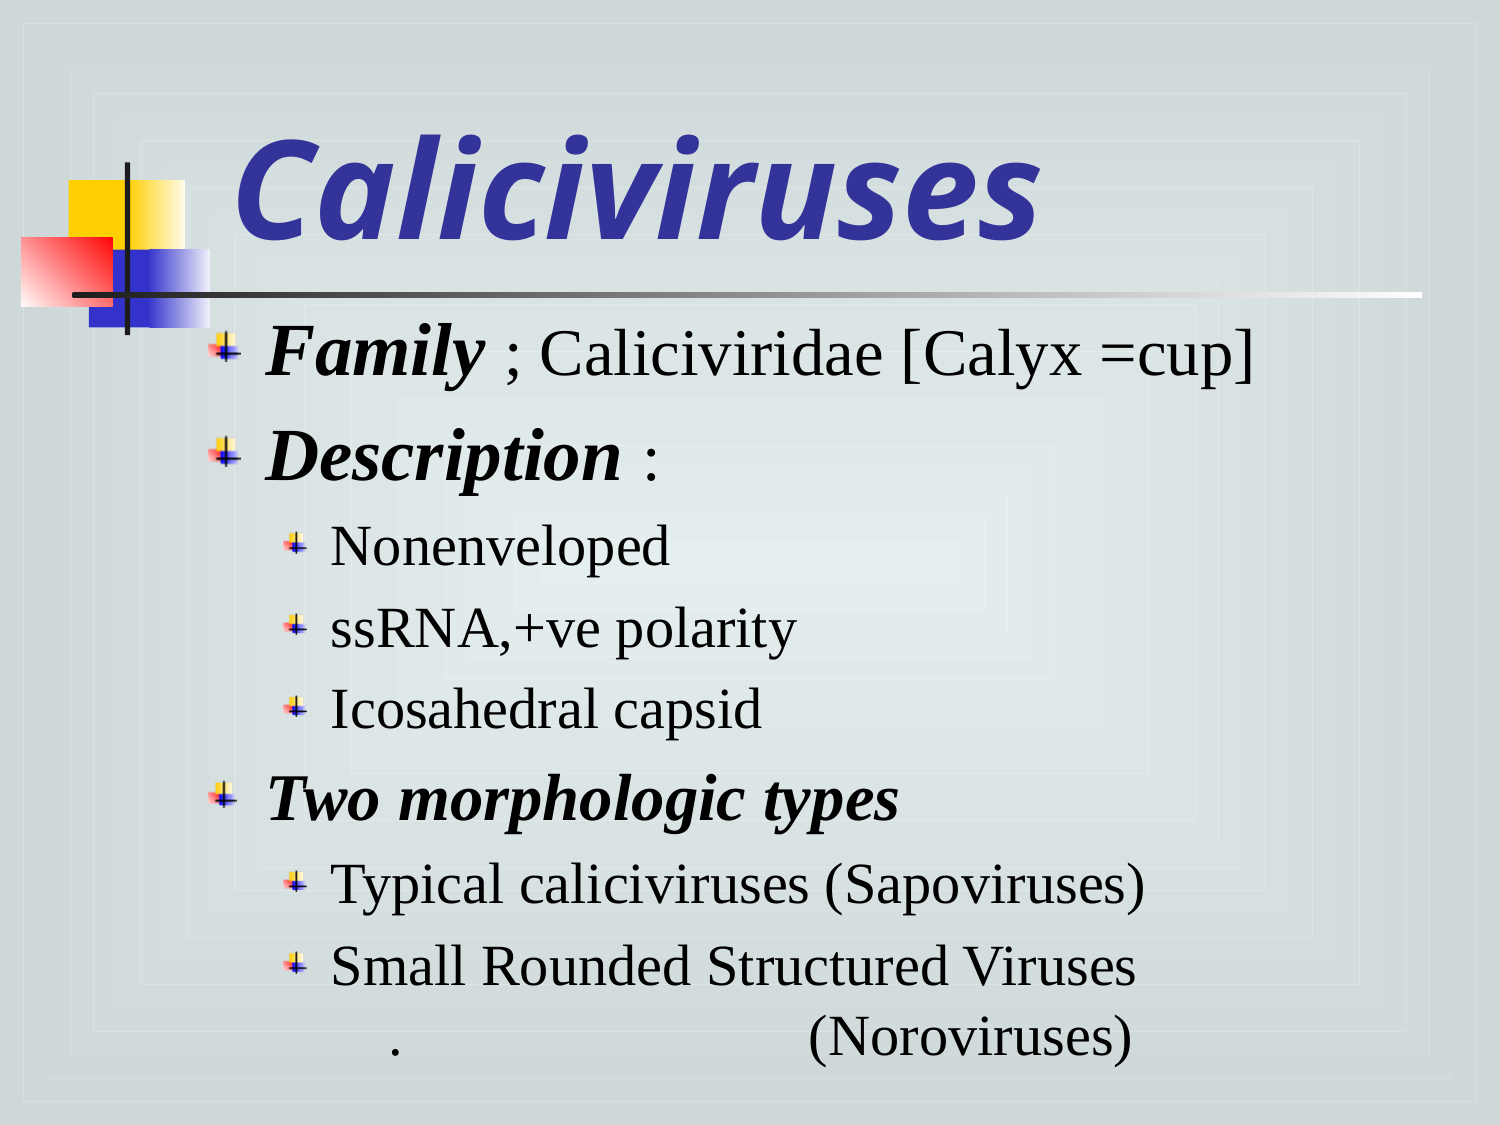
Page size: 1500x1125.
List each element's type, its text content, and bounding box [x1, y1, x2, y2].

picture [208, 329, 241, 362]
picture [208, 434, 241, 467]
picture [283, 612, 307, 635]
list Family ; Caliciviridae [Calyx =cup] Description : Nonenveloped ssRNA,+ve polarity Icosahedral capsid Two morphologic types Typical caliciviruses (Sapoviruses) Small Rounded Structured Viruses . (Noroviruses) [193, 292, 1469, 1125]
picture [283, 950, 307, 974]
title Caliciviruses [215, 35, 1495, 275]
picture [208, 779, 237, 808]
picture [283, 869, 307, 892]
picture [283, 694, 307, 717]
picture [283, 530, 307, 554]
